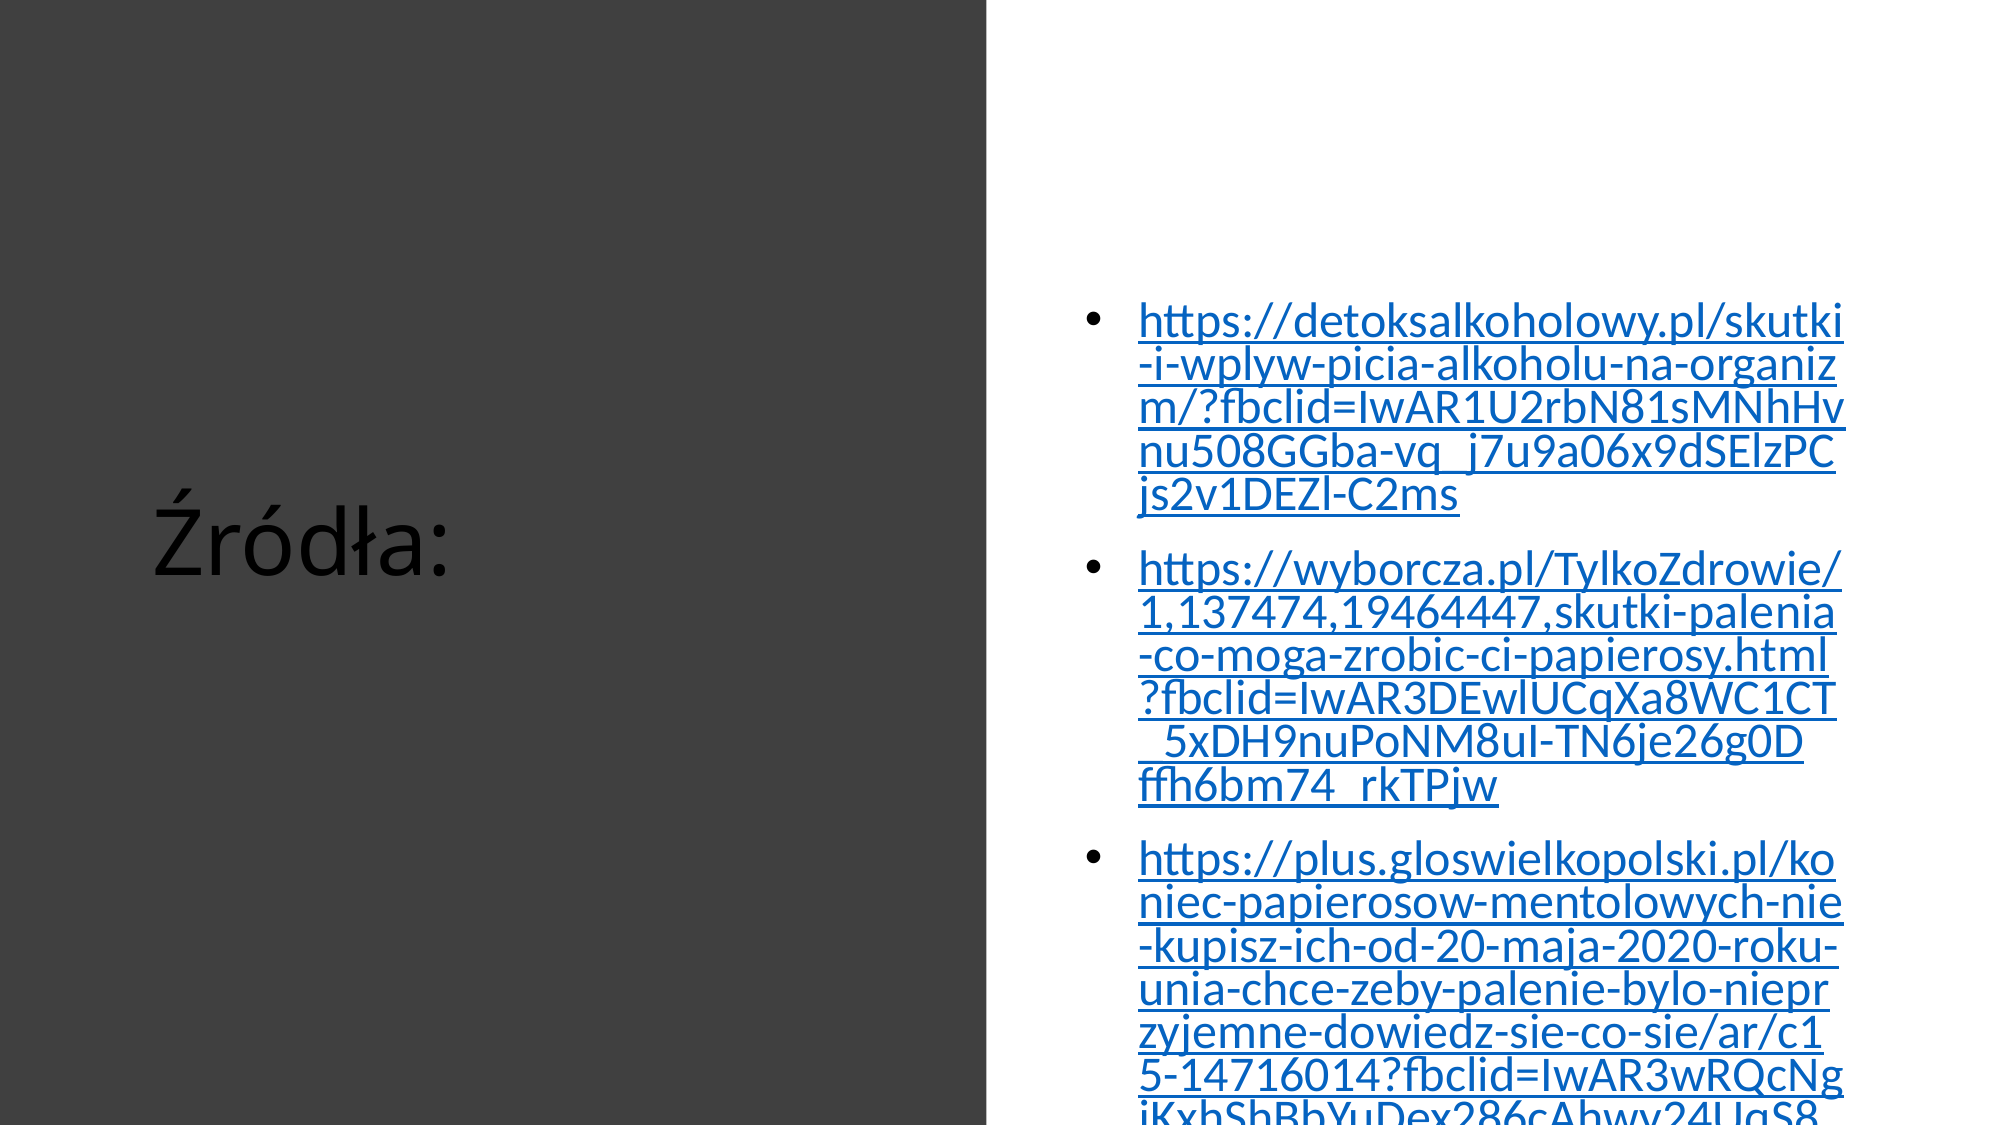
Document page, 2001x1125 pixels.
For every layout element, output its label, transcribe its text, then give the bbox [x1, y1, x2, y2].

list https://detoksalkoholowy.pl/skutki-i-wplyw-picia-alkoholu-na-organizm/?fbclid=IwAR1U2rbN81sMNhHvnu508GGba-vq_j7u9a06x9dSElzPCjs2v1DEZl-C2ms https://wyborcza.pl/TylkoZdrowie/1,137474,19464447,skutki-palenia-co-moga-zrobic-ci-papierosy.html?fbclid=IwAR3DEwlUCqXa8WC1CT_5xDH9nuPoNM8uI-TN6je26g0Dffh6bm74_rkTPjw https://plus.gloswielkopolski.pl/koniec-papierosow-mentolowych-nie-kupisz-ich-od-20-maja-2020-roku-unia-chce-zeby-palenie-bylo-nieprzyjemne-dowiedz-sie-co-sie/ar/c15-14716014?fbclid=IwAR3wRQcNgjKxhShBbYuDex286cAhwy24UqS8VwsxgwJGUDjcdSY3nvox_ag https://zdrowie.wprost.pl/medycyna/choroby/10276462/wciaganie-tabaki-czy-jest-bezpieczne.html?fbclid=IwAR2F73StE9lrQvxMChcIWIPNSFlzJTNR59U37pcGqyh8-wr_NKv92qjehmU http://www.edukacyjne.dyskursy.univ.szczecin.pl/patologie.htm?fbclid=IwAR1NwZbBoquI_PY70axp4KQGzEXVfpEutn46y2gvAhbpbVzLqKjoQDNRF5Y https://twojezdrowie.rmf24.pl/czlowiek/dziecko/news-przerazajace-dane-o-paleniu-nastolatkow-ilu-z-nich-siega-po-,nId,2506554 [1069, 101, 1863, 990]
text_box [0, 0, 987, 1125]
title Źródła: [137, 101, 925, 990]
